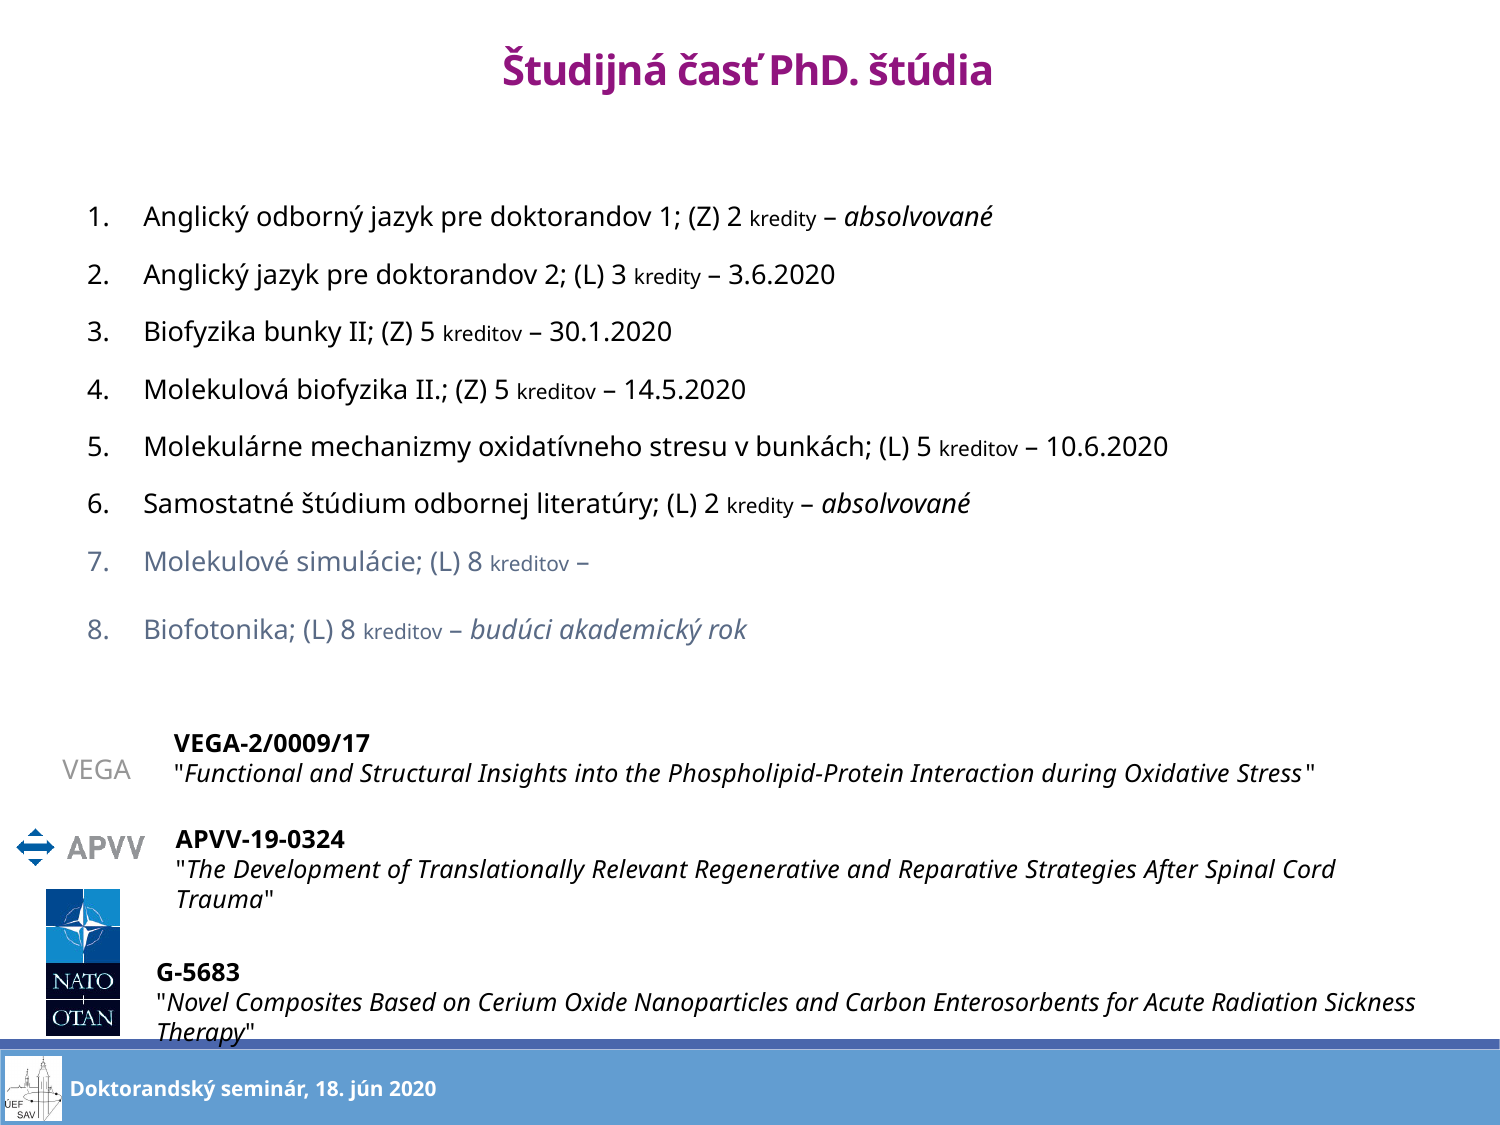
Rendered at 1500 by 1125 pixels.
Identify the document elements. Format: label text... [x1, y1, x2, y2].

picture [46, 888, 121, 1036]
text_box G-5683 "Novel Composites Based on Cerium Oxide Nanoparticles and Carbon Enterosorbents for Acute Radiation Sickness Therapy" [141, 949, 1476, 1054]
text_box VEGA [32, 734, 161, 807]
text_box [5, 1055, 497, 1121]
text_box VEGA-2/0009/17 "Functional and Structural Insights into the Phospholipid-Protein Interaction during Oxidative Stress" [159, 720, 1428, 796]
text_box Študijná časť PhD. štúdia [46, 44, 1450, 182]
text_box APVV-19-0324 "The Development of Translationally Relevant Regenerative and Reparative Strategies After Spinal Cord Trauma" [160, 816, 1429, 921]
text_box Anglický odborný jazyk pre doktorandov 1; (Z) 2 kredity – absolvované Anglický jazyk pre doktorandov 2; (L) 3 kredity – 3.6.2020 Biofyzika bunky II; (Z) 5 kreditov – 30.1.2020 Molekulová biofyzika II.; (Z) 5 kreditov – 14.5.2020 Molekulárne mechanizmy oxidatívneho stresu v bunkách; (L) 5 kreditov – 10.6.2020 Samostatné štúdium odbornej literatúry; (L) 2 kredity – absolvované Molekulové simulácie; (L) 8 kreditov – Biofotonika; (L) 8 kreditov – budúci akademický rok [72, 192, 1404, 655]
picture [1, 812, 165, 881]
